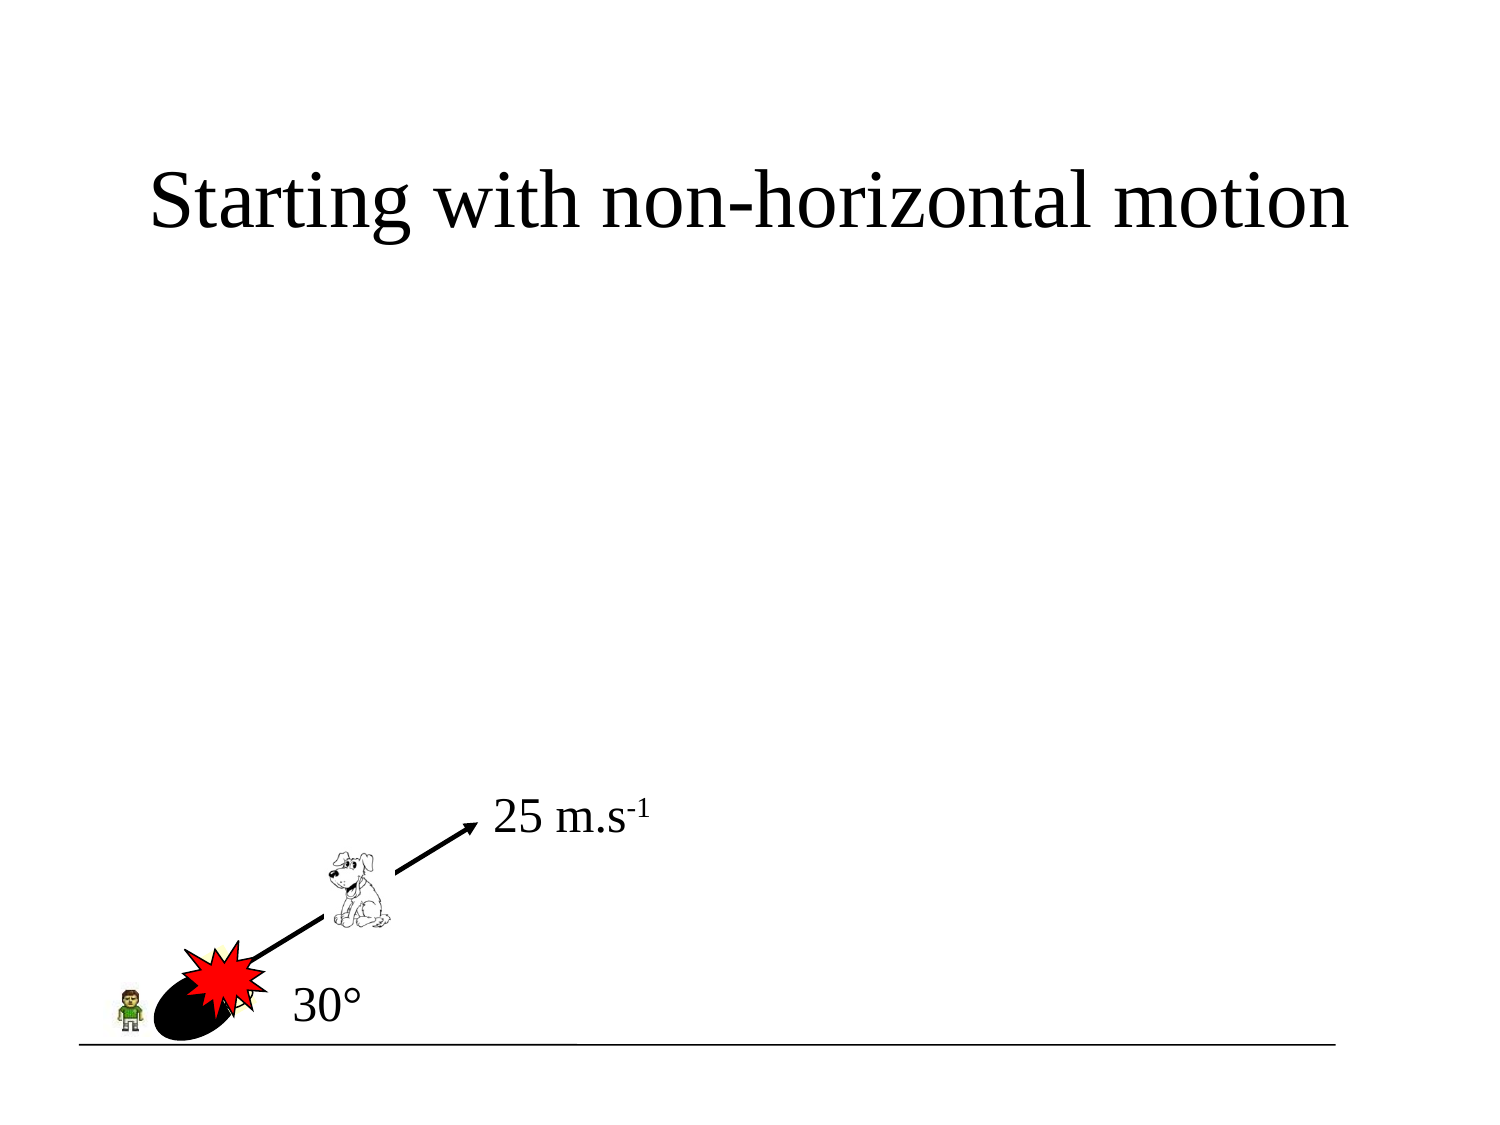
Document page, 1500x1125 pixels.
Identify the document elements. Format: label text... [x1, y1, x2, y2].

picture [324, 845, 395, 932]
picture [102, 982, 157, 1037]
text_box [256, 970, 264, 977]
text_box [184, 949, 207, 962]
text_box [211, 940, 254, 963]
text_box 30° [277, 964, 408, 1039]
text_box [147, 963, 251, 1033]
title Starting with non-horizontal motion [112, 99, 1388, 288]
text_box [399, 822, 478, 871]
text_box [257, 985, 266, 992]
text_box 25 m.s-1 [478, 775, 750, 850]
